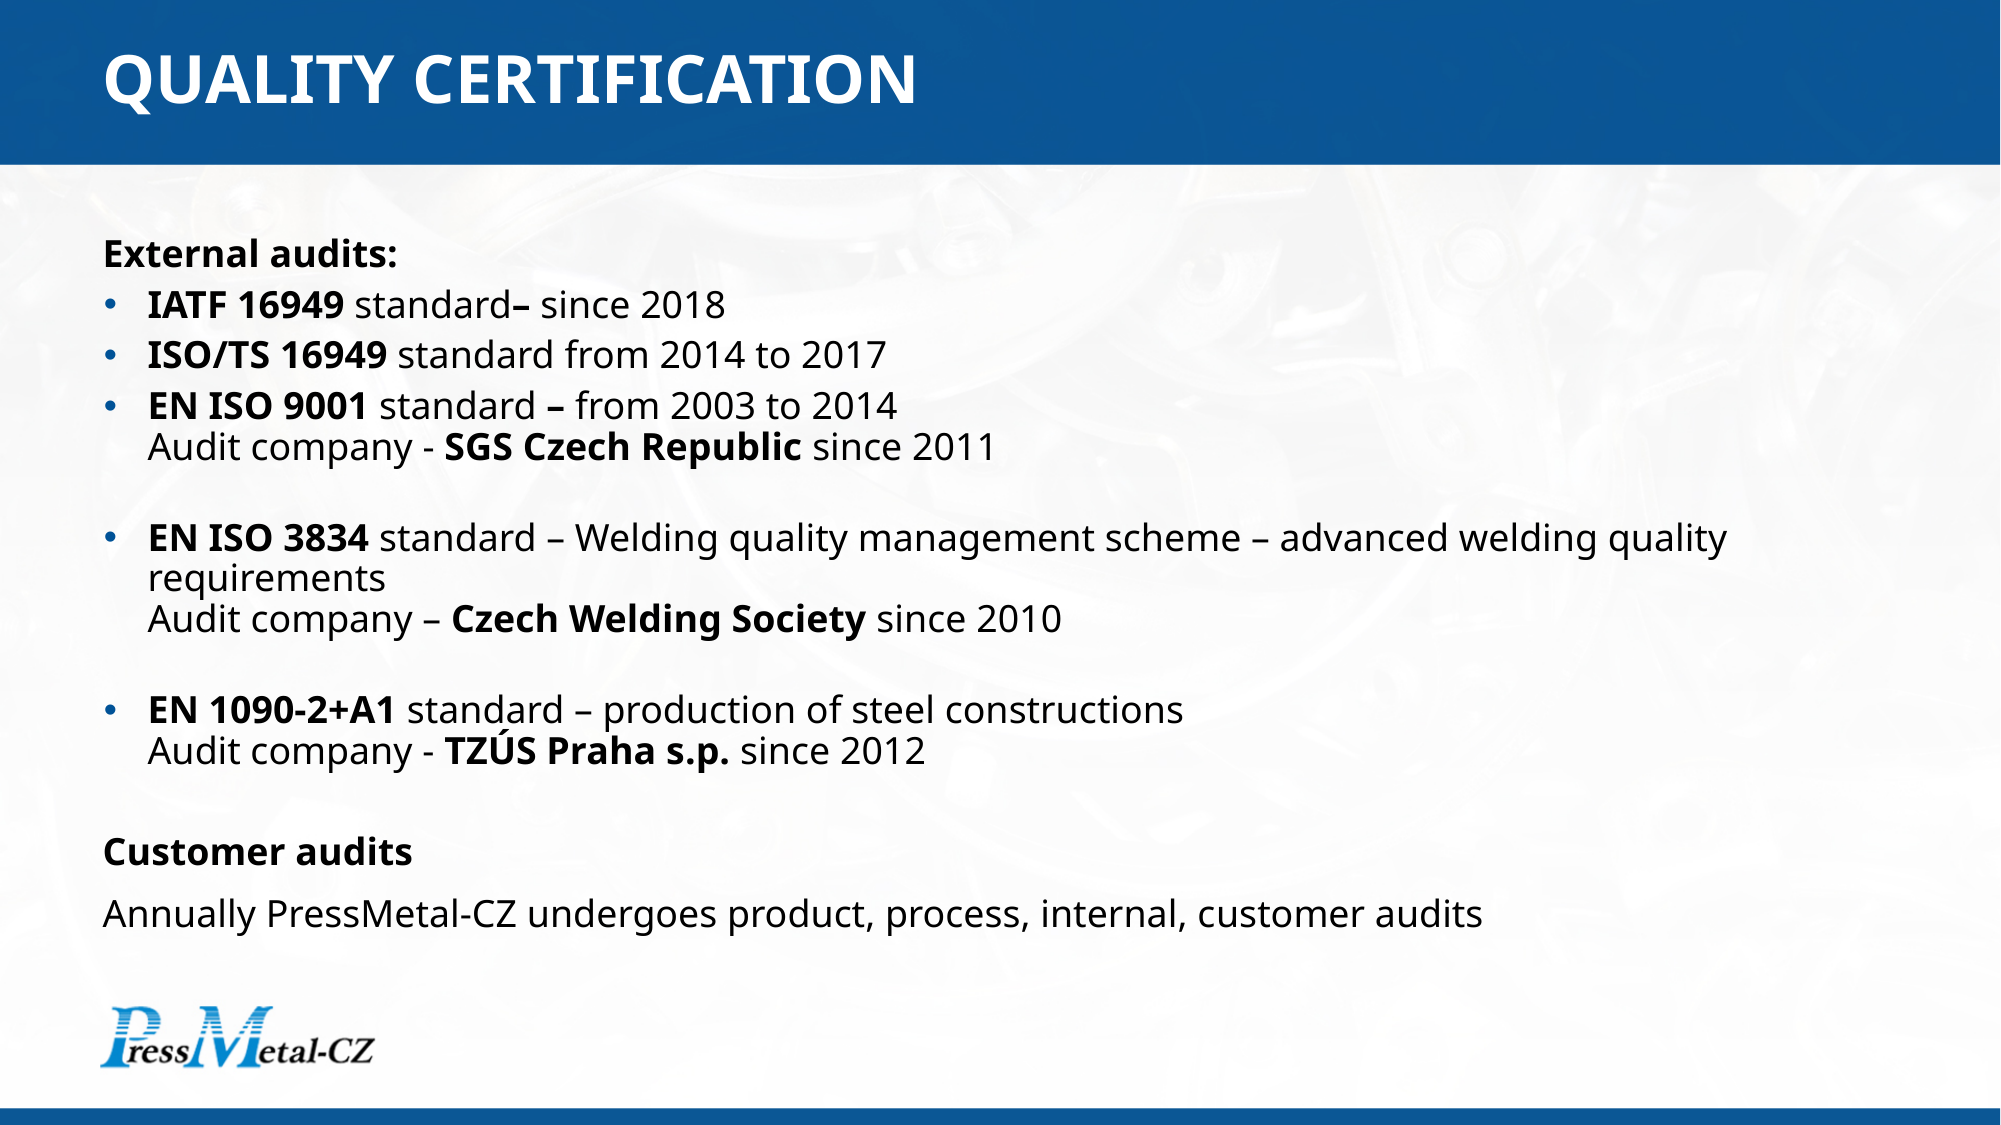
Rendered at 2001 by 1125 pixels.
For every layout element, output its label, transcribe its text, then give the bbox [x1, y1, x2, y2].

title QUALITY CERTIFICATION [87, 0, 1851, 165]
text_box External audits: IATF 16949 standard– since 2018 ISO/TS 16949 standard from 2014 to 2017 EN ISO 9001 standard – from 2003 to 2014 Audit company - SGS Czech Republic since 2011 EN ISO 3834 standard – Welding quality management scheme – advanced welding quality requirements Audit company – Czech Welding Society since 2010 EN 1090-2+A1 standard – production of steel constructions Audit company - TZÚS Praha s.p. since 2012 Customer audits Annually PressMetal-CZ undergoes product, process, internal, customer audits [87, 161, 1762, 1024]
picture [0, 0, 2001, 1125]
